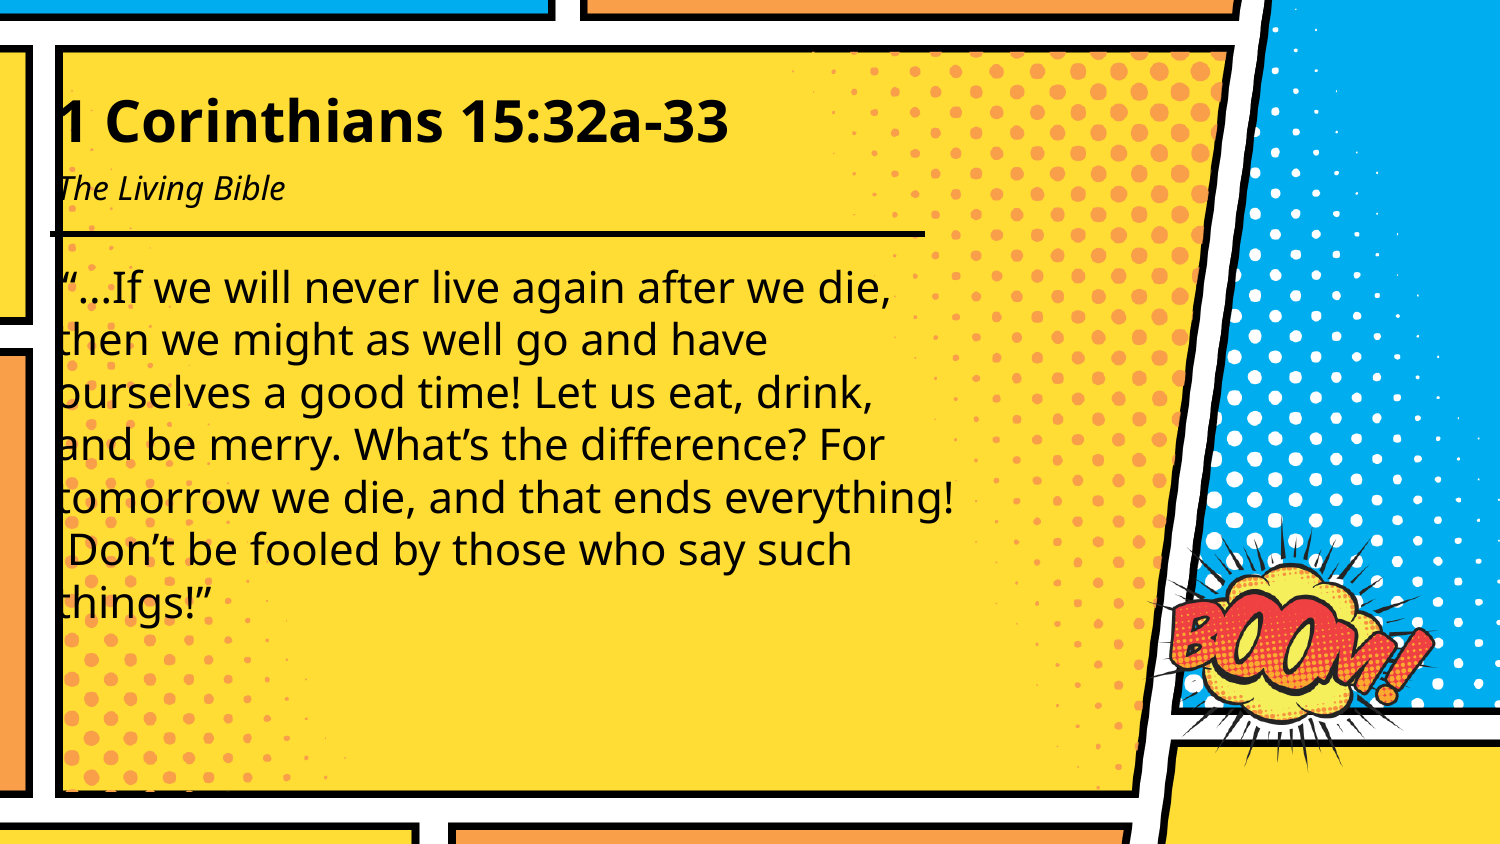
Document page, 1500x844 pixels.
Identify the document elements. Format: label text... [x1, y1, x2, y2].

picture [1311, 352, 1321, 362]
picture [1249, 330, 1261, 343]
picture [1475, 680, 1483, 688]
picture [1394, 475, 1401, 484]
picture [1310, 433, 1321, 444]
picture [1291, 291, 1300, 301]
picture [1434, 557, 1442, 565]
picture [1291, 250, 1300, 259]
picture [1271, 230, 1280, 239]
picture [1352, 393, 1361, 402]
picture [1331, 454, 1342, 465]
picture [1455, 578, 1461, 585]
picture [1292, 210, 1300, 218]
picture [1332, 373, 1341, 382]
picture [1310, 514, 1322, 527]
picture [1248, 371, 1261, 383]
picture [1353, 353, 1361, 361]
picture [1269, 514, 1282, 527]
picture [1248, 492, 1262, 507]
picture [1272, 148, 1279, 157]
picture [1393, 516, 1402, 524]
picture [1309, 555, 1328, 571]
picture [1206, 571, 1224, 592]
picture [1331, 413, 1341, 423]
picture [1290, 331, 1301, 342]
picture [1455, 659, 1463, 667]
picture [1290, 372, 1301, 383]
text_box “…If we will never live again after we die, then we might as well go and have ourselves a good time! Let us eat, drink, and be merry. What’s the difference? For tomorrow we die, and that ends everything! Don’t be fooled by those who say such things!” [55, 259, 963, 627]
picture [1413, 577, 1422, 586]
picture [1310, 474, 1321, 486]
picture [1289, 493, 1302, 506]
picture [1250, 208, 1260, 219]
picture [1312, 230, 1320, 238]
picture [1352, 434, 1361, 443]
picture [0, 0, 1500, 844]
picture [1228, 350, 1241, 364]
picture [1292, 169, 1300, 176]
picture [1433, 679, 1443, 689]
picture [1372, 535, 1382, 546]
picture [1311, 392, 1321, 403]
picture [1394, 435, 1400, 442]
picture [1331, 494, 1342, 505]
picture [1227, 553, 1243, 569]
picture [1351, 474, 1362, 484]
picture [1333, 292, 1340, 299]
picture [1227, 513, 1243, 527]
picture [1269, 391, 1281, 404]
picture [1270, 311, 1281, 322]
picture [1250, 249, 1260, 261]
picture [1269, 473, 1282, 487]
picture [1372, 496, 1382, 505]
picture [1248, 412, 1261, 425]
picture [1270, 270, 1281, 280]
picture [1333, 332, 1341, 340]
picture [1247, 533, 1262, 548]
picture [1391, 597, 1403, 607]
picture [1290, 413, 1301, 424]
picture [1289, 453, 1302, 465]
picture [1250, 290, 1260, 301]
picture [1433, 598, 1442, 606]
picture [1312, 312, 1321, 321]
picture [1272, 108, 1279, 115]
picture [1289, 534, 1303, 548]
picture [1372, 576, 1382, 587]
picture [1373, 414, 1381, 423]
picture [1393, 557, 1402, 567]
picture [1227, 472, 1242, 487]
picture [1269, 432, 1282, 445]
picture [1206, 533, 1222, 549]
picture [1272, 189, 1280, 198]
picture [1414, 537, 1422, 545]
picture [1414, 496, 1422, 504]
text_box 1 Corinthians 15:32a-33 The Living Bible [49, 84, 1187, 207]
picture [1248, 453, 1261, 466]
picture [1455, 619, 1462, 626]
picture [1330, 535, 1342, 547]
picture [1373, 455, 1381, 463]
picture [1269, 351, 1281, 363]
picture [1351, 515, 1362, 526]
picture [1373, 374, 1380, 381]
picture [1228, 391, 1241, 405]
picture [1228, 431, 1242, 446]
picture [1377, 607, 1390, 612]
picture [1312, 271, 1320, 279]
picture [1354, 313, 1361, 319]
